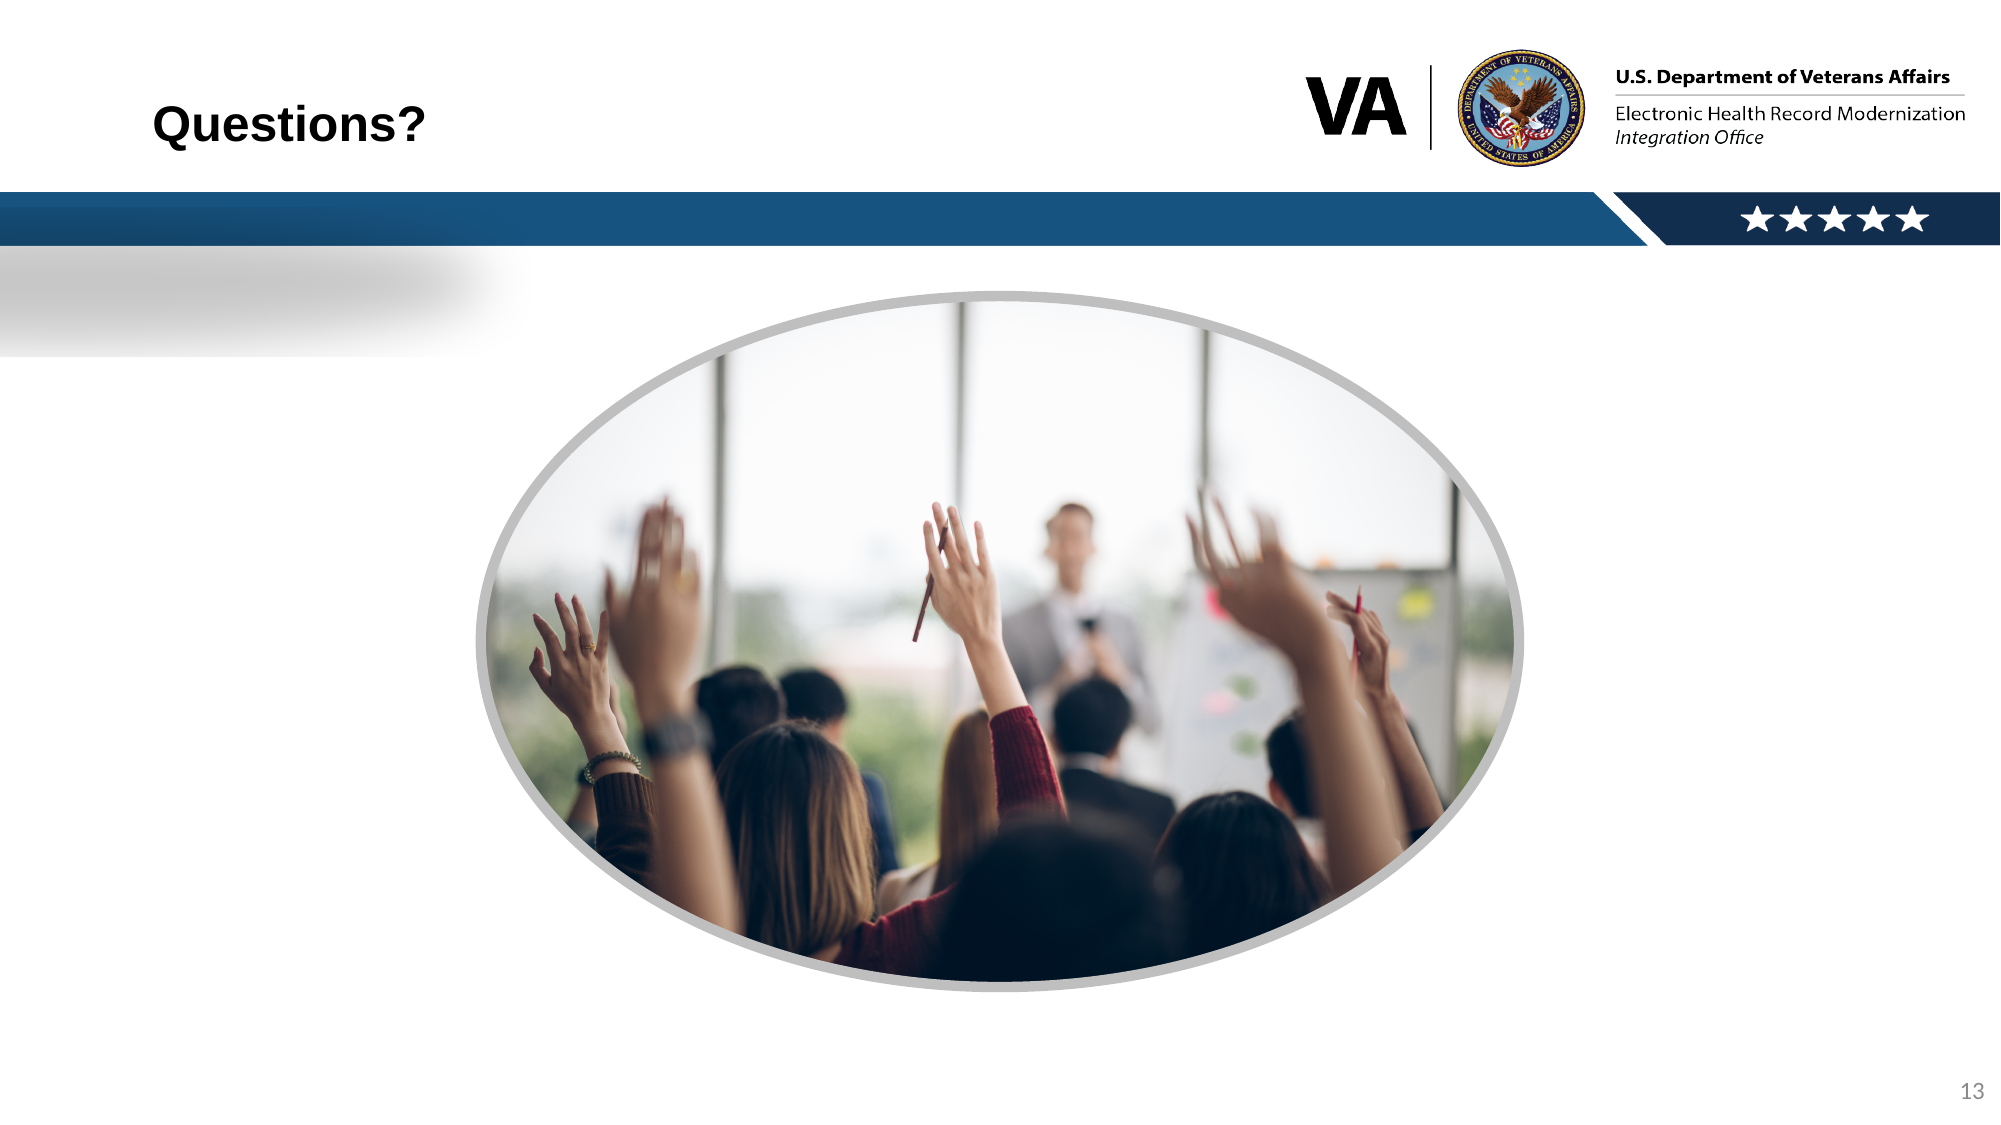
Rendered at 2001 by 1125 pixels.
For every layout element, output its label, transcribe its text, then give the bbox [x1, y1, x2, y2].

picture [480, 296, 1519, 988]
picture [0, 192, 2000, 246]
slide_number 13 [1550, 1059, 2000, 1120]
picture [1305, 49, 1970, 167]
title Questions? [137, 69, 1246, 182]
